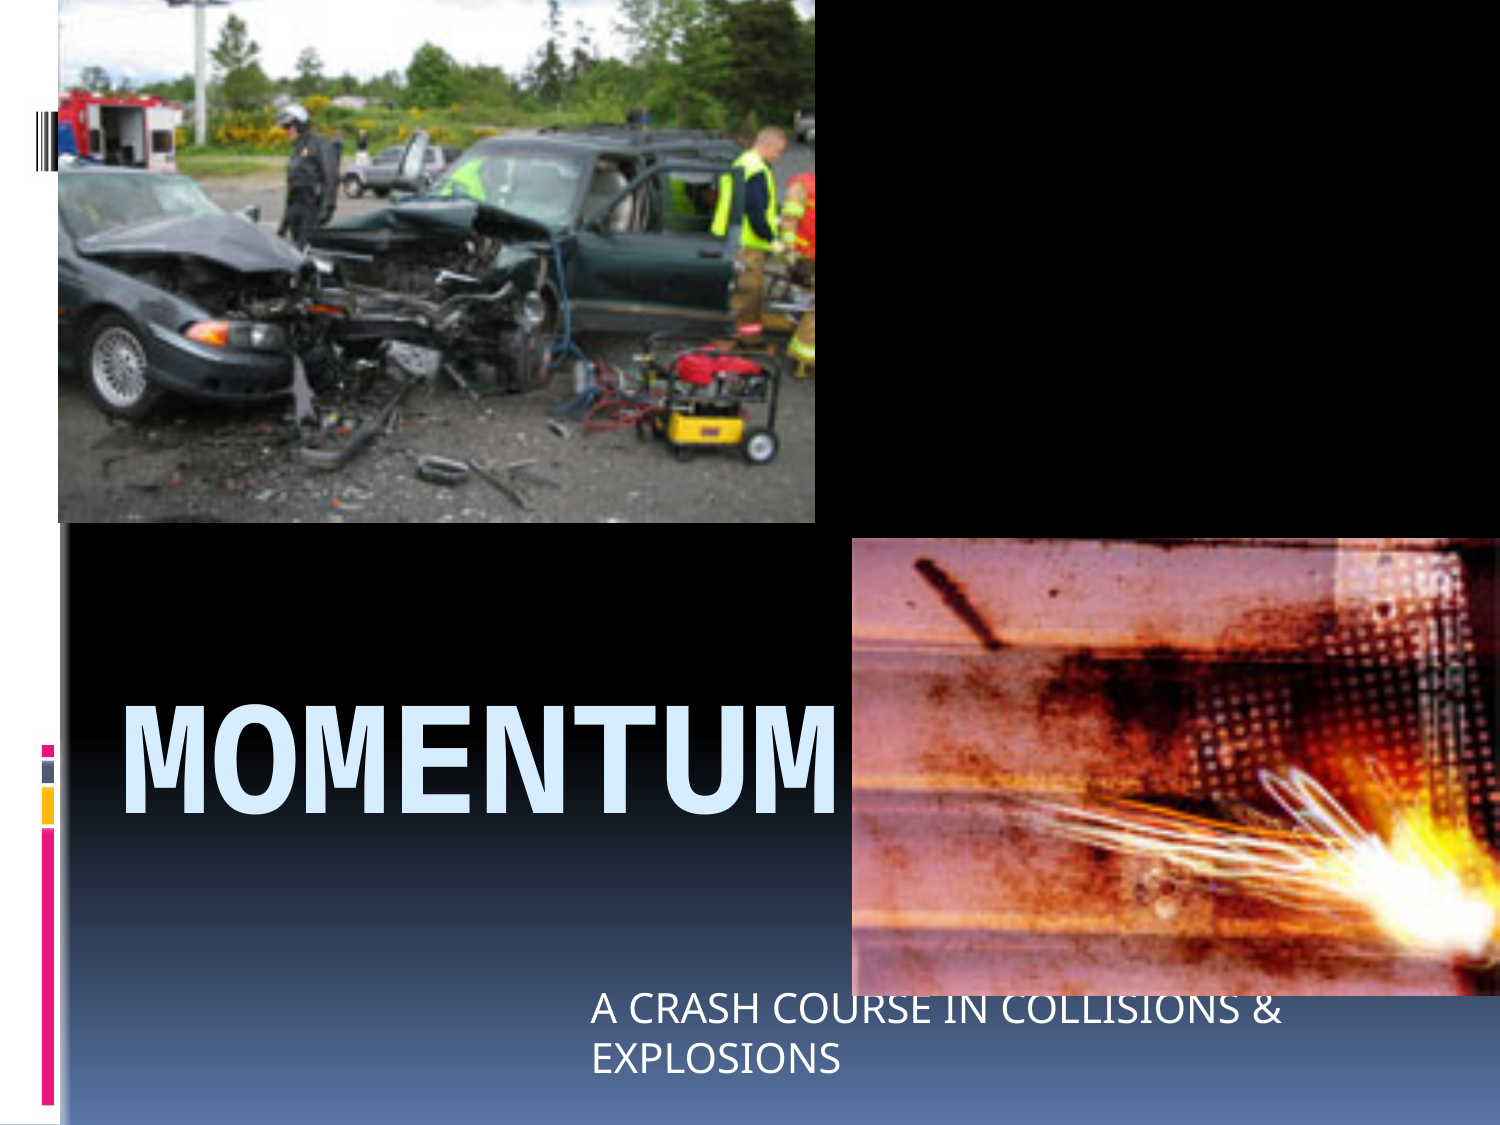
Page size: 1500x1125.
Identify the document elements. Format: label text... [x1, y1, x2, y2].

title Momentum [105, 656, 844, 981]
subtitle A CRASH COURSE IN COLLISIONS & EXPLOSIONS [574, 972, 1500, 1090]
picture [58, 0, 815, 523]
picture [851, 538, 1500, 997]
